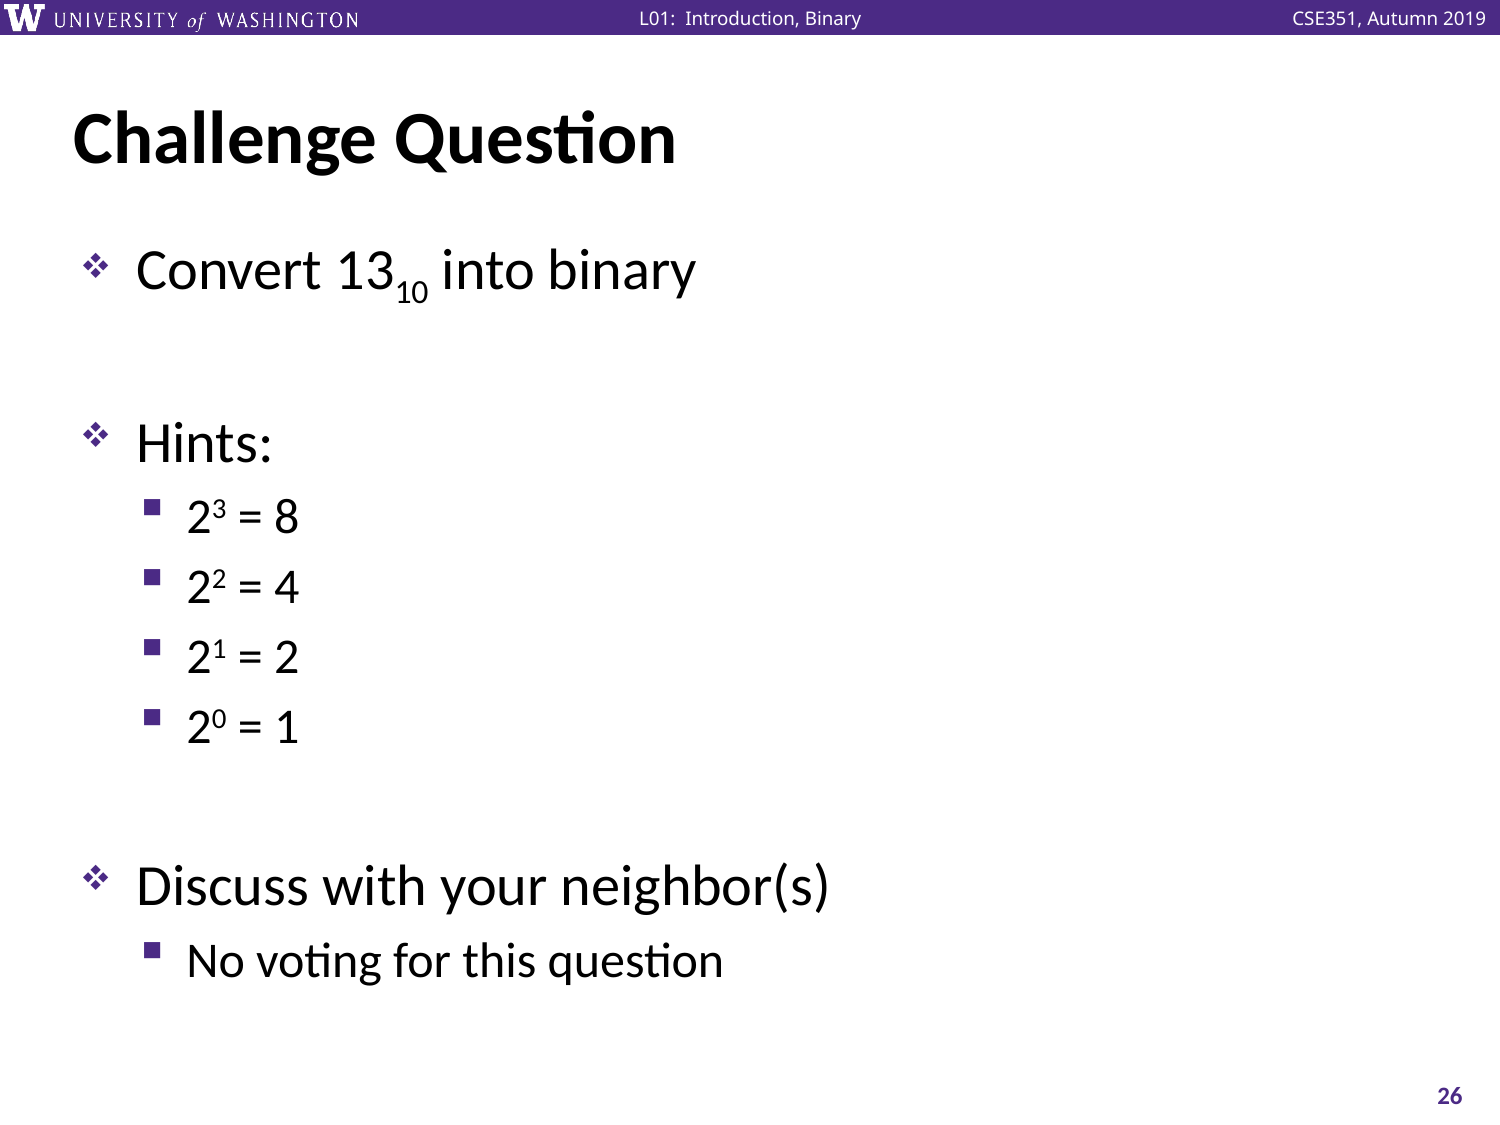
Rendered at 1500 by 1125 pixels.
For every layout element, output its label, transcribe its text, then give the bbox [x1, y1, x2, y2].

picture [4, 4, 358, 32]
list Convert 1310 into binary Hints: 23 = 8 22 = 4 21 = 2 20 = 1 Discuss with your neighbor(s) No voting for this question [64, 223, 1438, 1040]
slide_number 26 [1400, 1065, 1500, 1125]
title Challenge Question [58, 71, 1438, 197]
